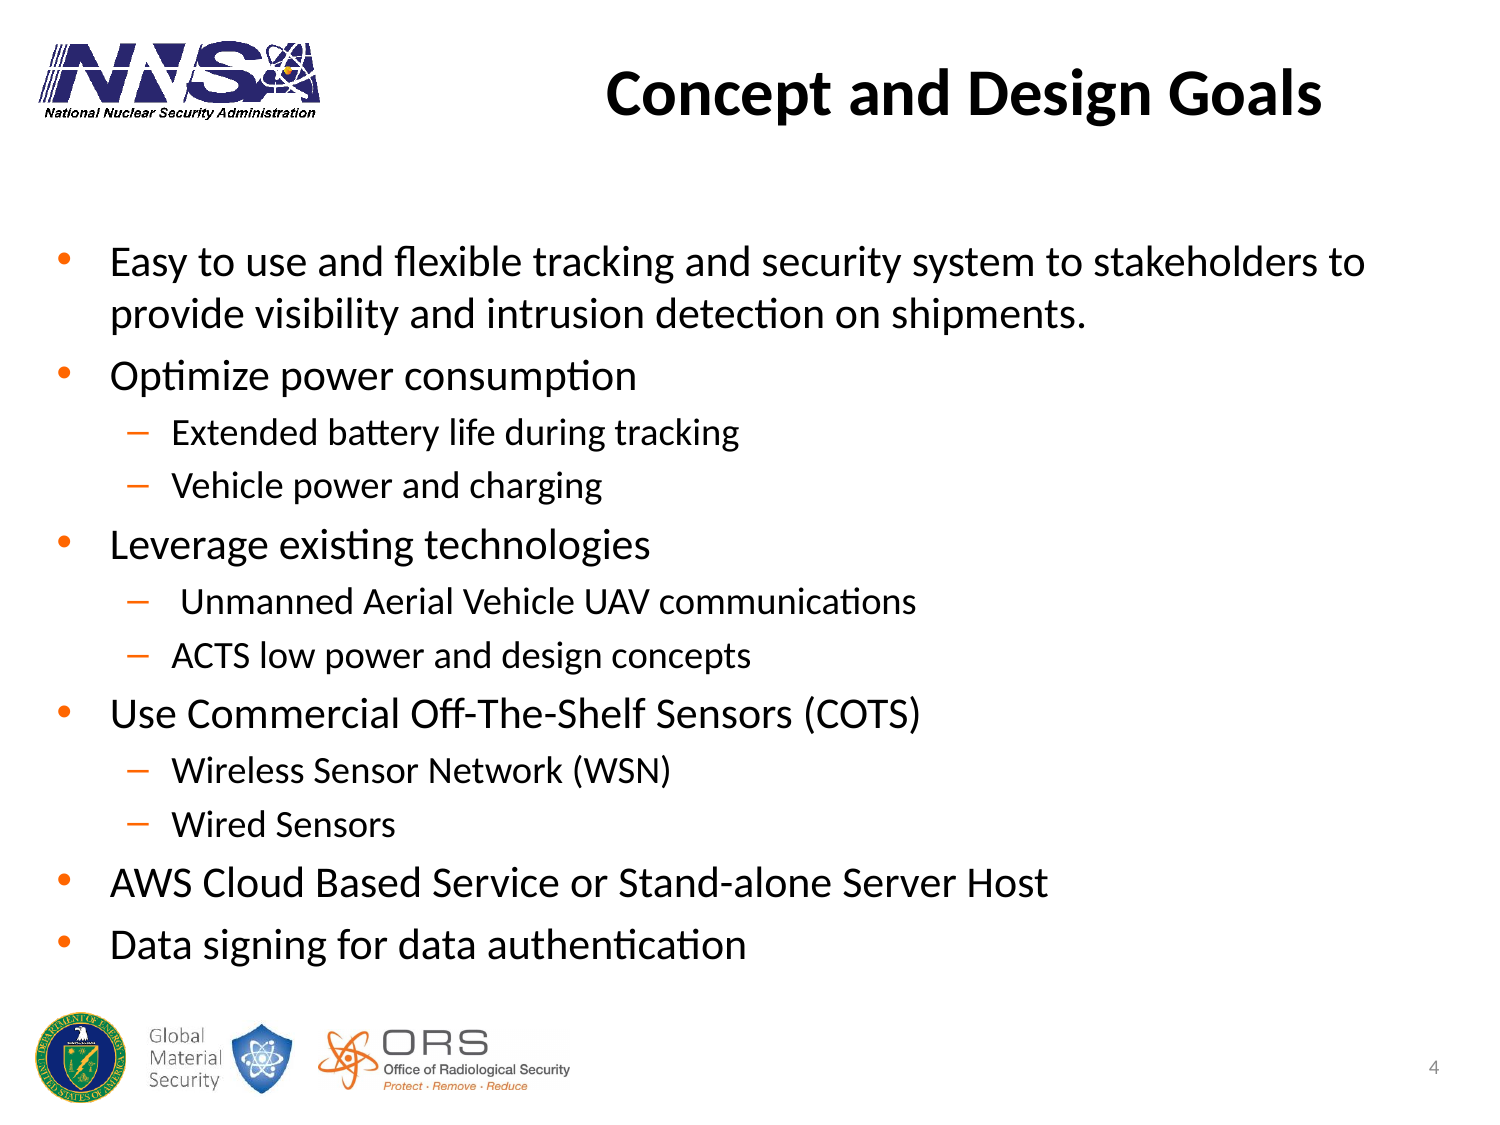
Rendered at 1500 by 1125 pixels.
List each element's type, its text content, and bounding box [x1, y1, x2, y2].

picture [318, 1029, 570, 1090]
picture [35, 1012, 126, 1103]
list Concept and Design Goals [472, 41, 1458, 123]
slide_number 4 [1353, 1035, 1455, 1096]
picture [146, 1020, 295, 1097]
list Easy to use and flexible tracking and security system to stakeholders to provide visibility and intrusion detection on shipments. Optimize power consumption Extended battery life during tracking Vehicle power and charging Leverage existing technologies Unmanned Aerial Vehicle UAV communications ACTS low power and design concepts Use Commercial Off-The-Shelf Sensors (COTS) Wireless Sensor Network (WSN) Wired Sensors AWS Cloud Based Service or Stand-alone Server Host Data signing for data authentication [41, 224, 1459, 980]
picture [38, 41, 320, 120]
